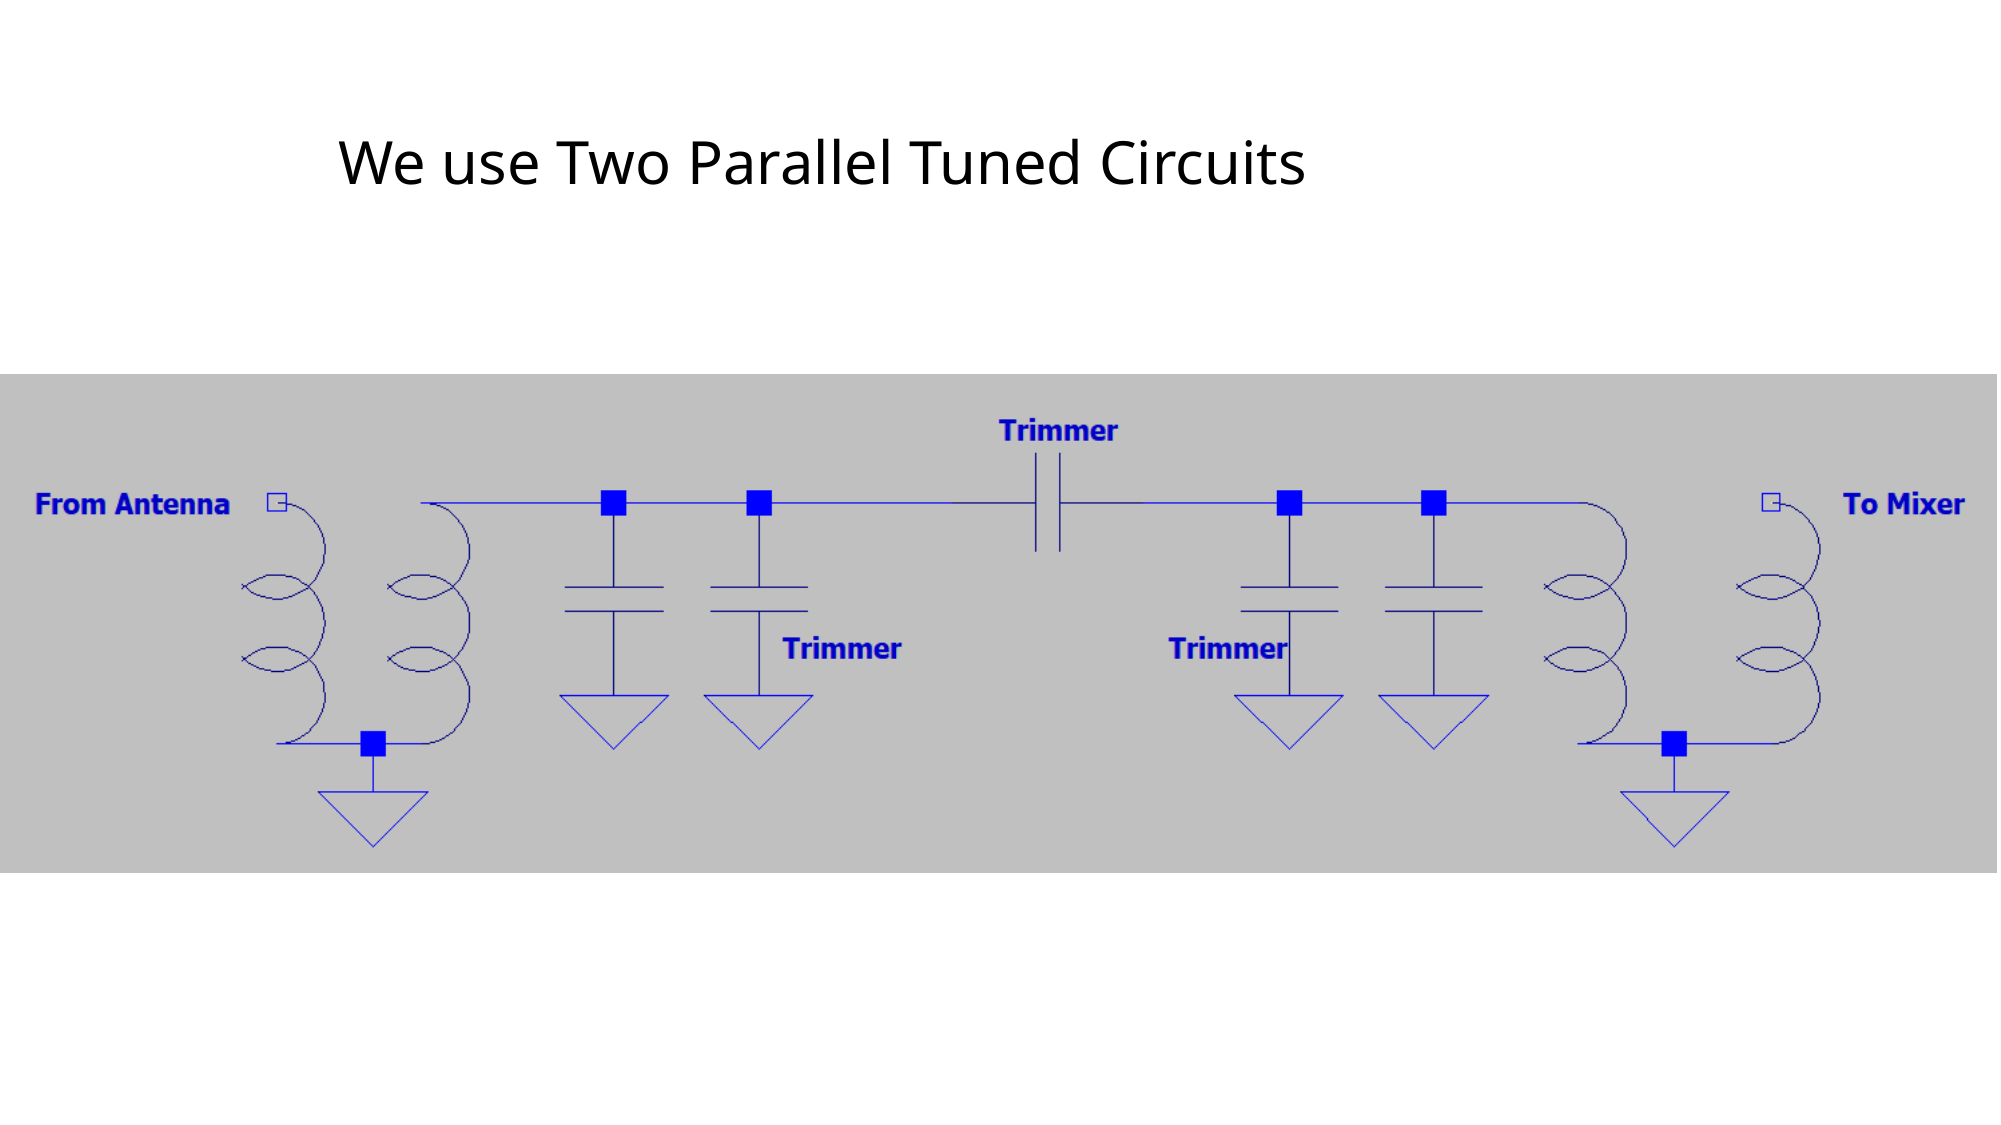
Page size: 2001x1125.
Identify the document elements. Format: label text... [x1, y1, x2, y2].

title We use Two Parallel Tuned Circuits [137, 59, 1863, 278]
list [0, 374, 1997, 873]
